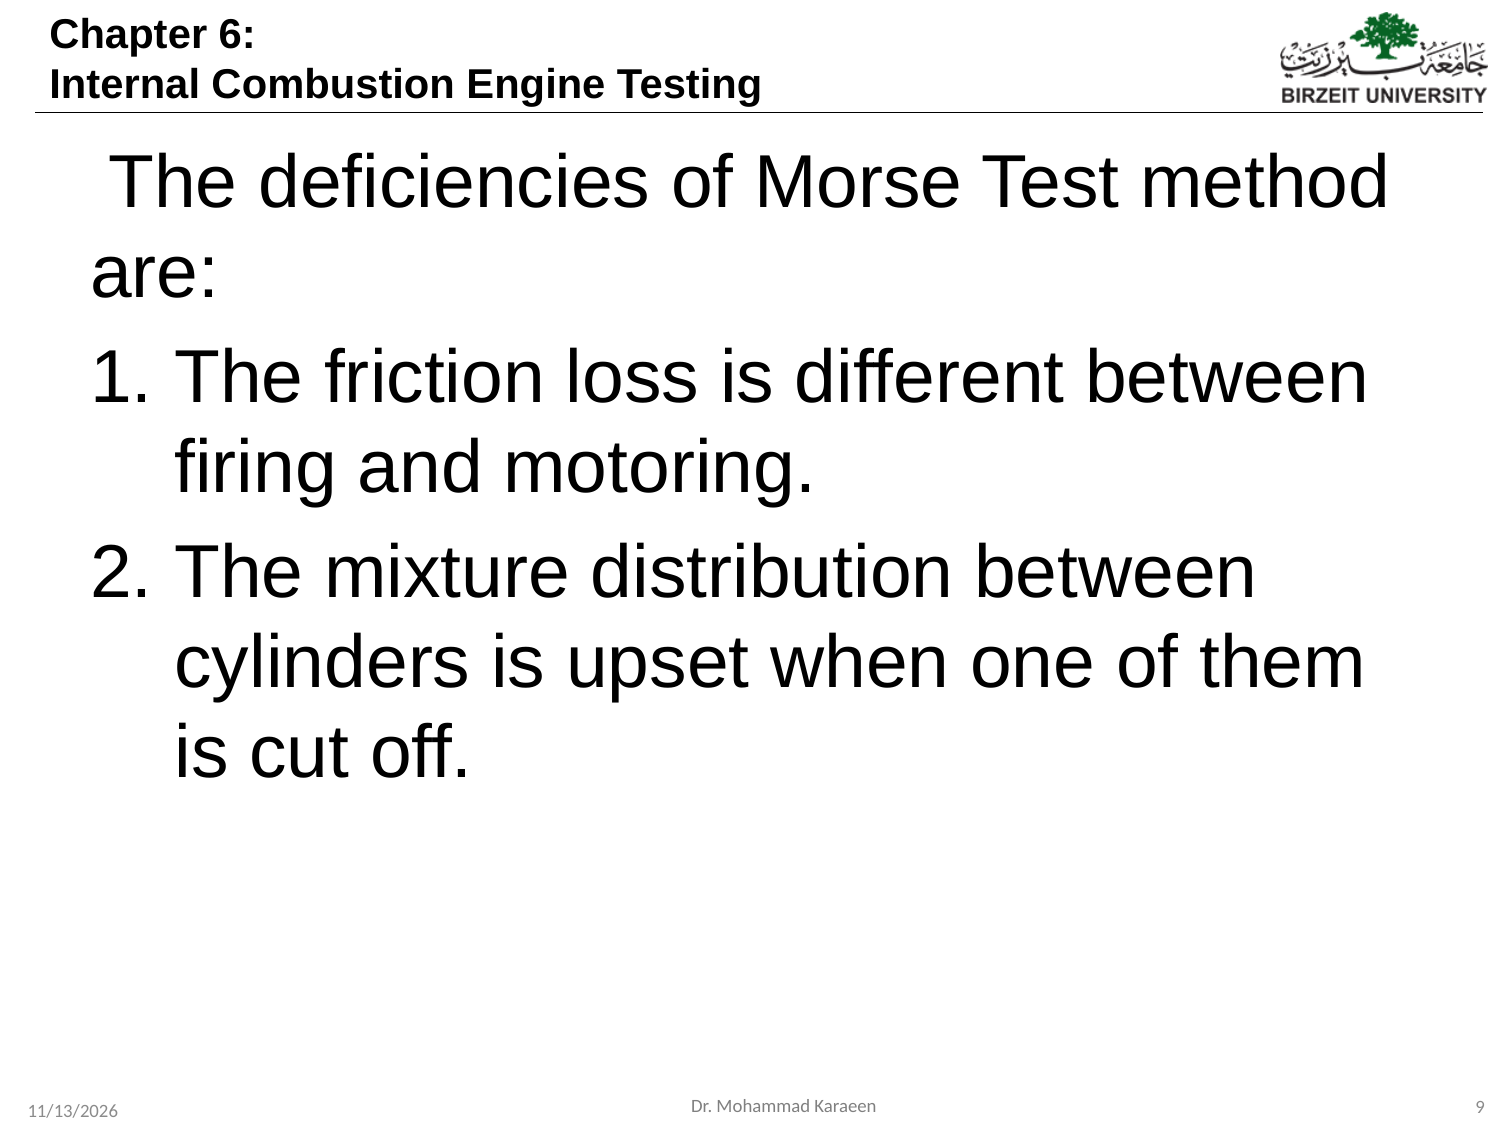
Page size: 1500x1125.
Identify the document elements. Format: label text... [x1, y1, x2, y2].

list The deficiencies of Morse Test method are: The friction loss is different between firing and motoring. The mixture distribution between cylinders is upset when one of them is cut off. [75, 125, 1425, 1005]
slide_number 9 [1412, 1087, 1500, 1125]
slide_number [12, 1093, 166, 1125]
picture [1280, 12, 1488, 103]
